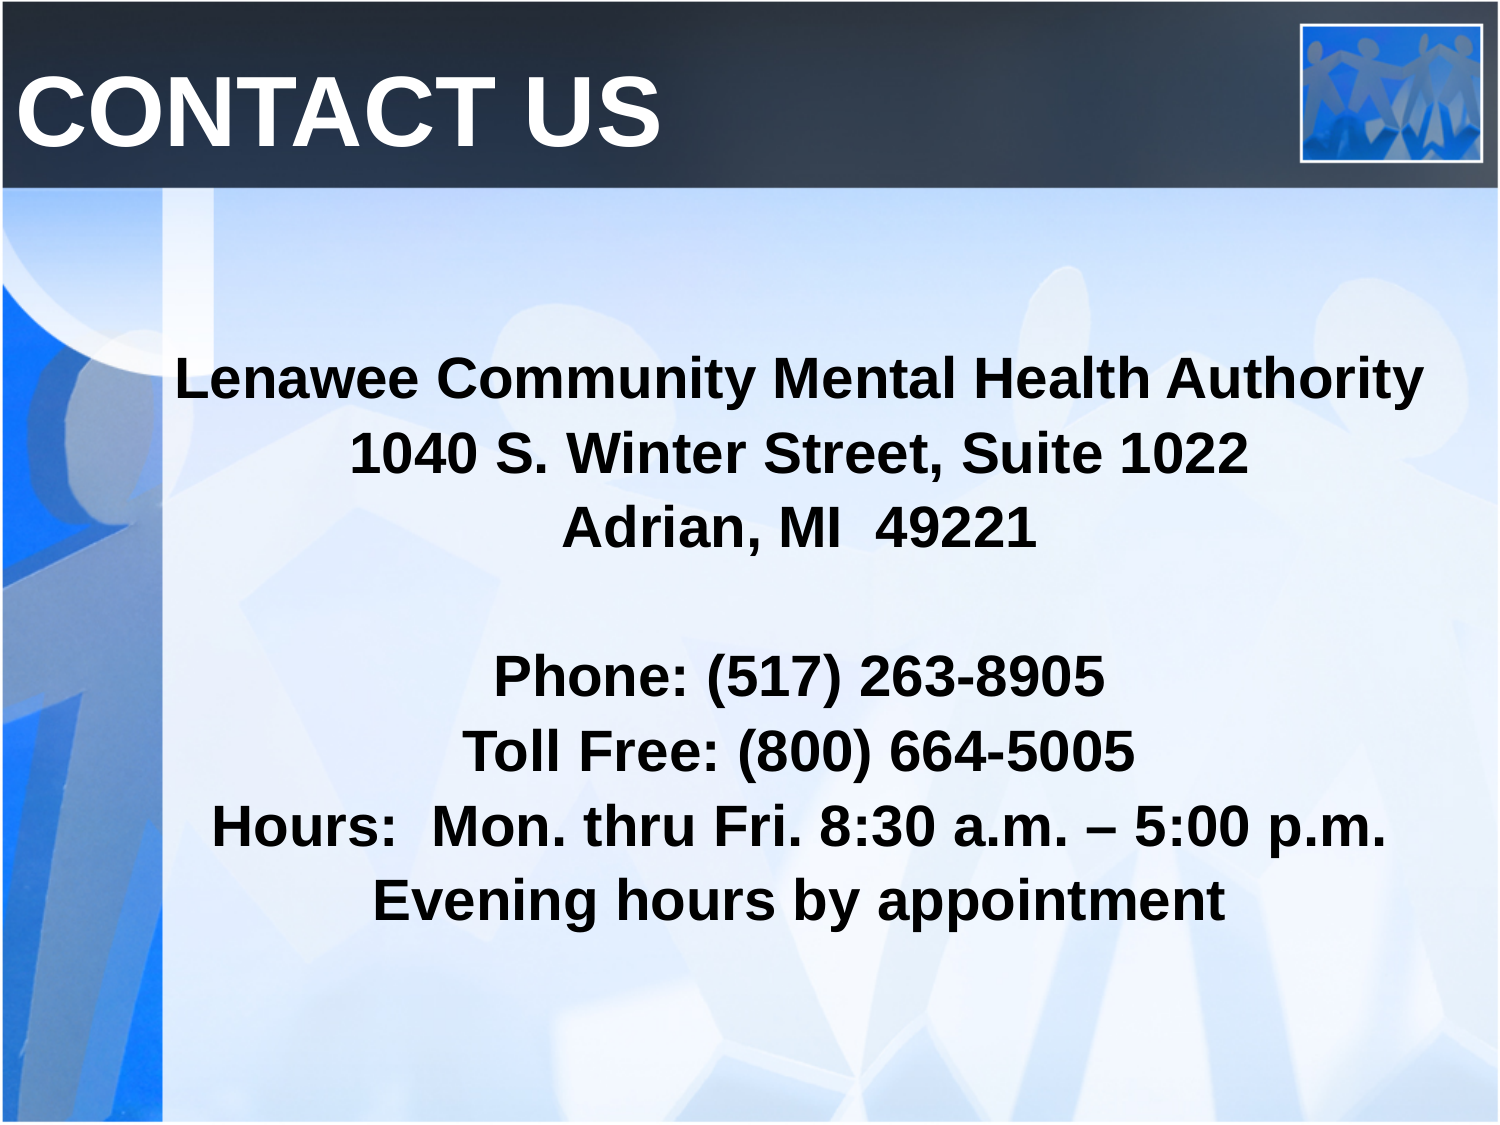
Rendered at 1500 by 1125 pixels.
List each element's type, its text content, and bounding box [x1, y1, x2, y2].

title CONTACT US [0, 0, 1351, 213]
list Lenawee Community Mental Health Authority 1040 S. Winter Street, Suite 1022 Adrian, MI 49221 Phone: (517) 263-8905 Toll Free: (800) 664-5005 Hours: Mon. thru Fri. 8:30 a.m. – 5:00 p.m. Evening hours by appointment [149, 249, 1451, 1051]
picture [0, 0, 1500, 1125]
